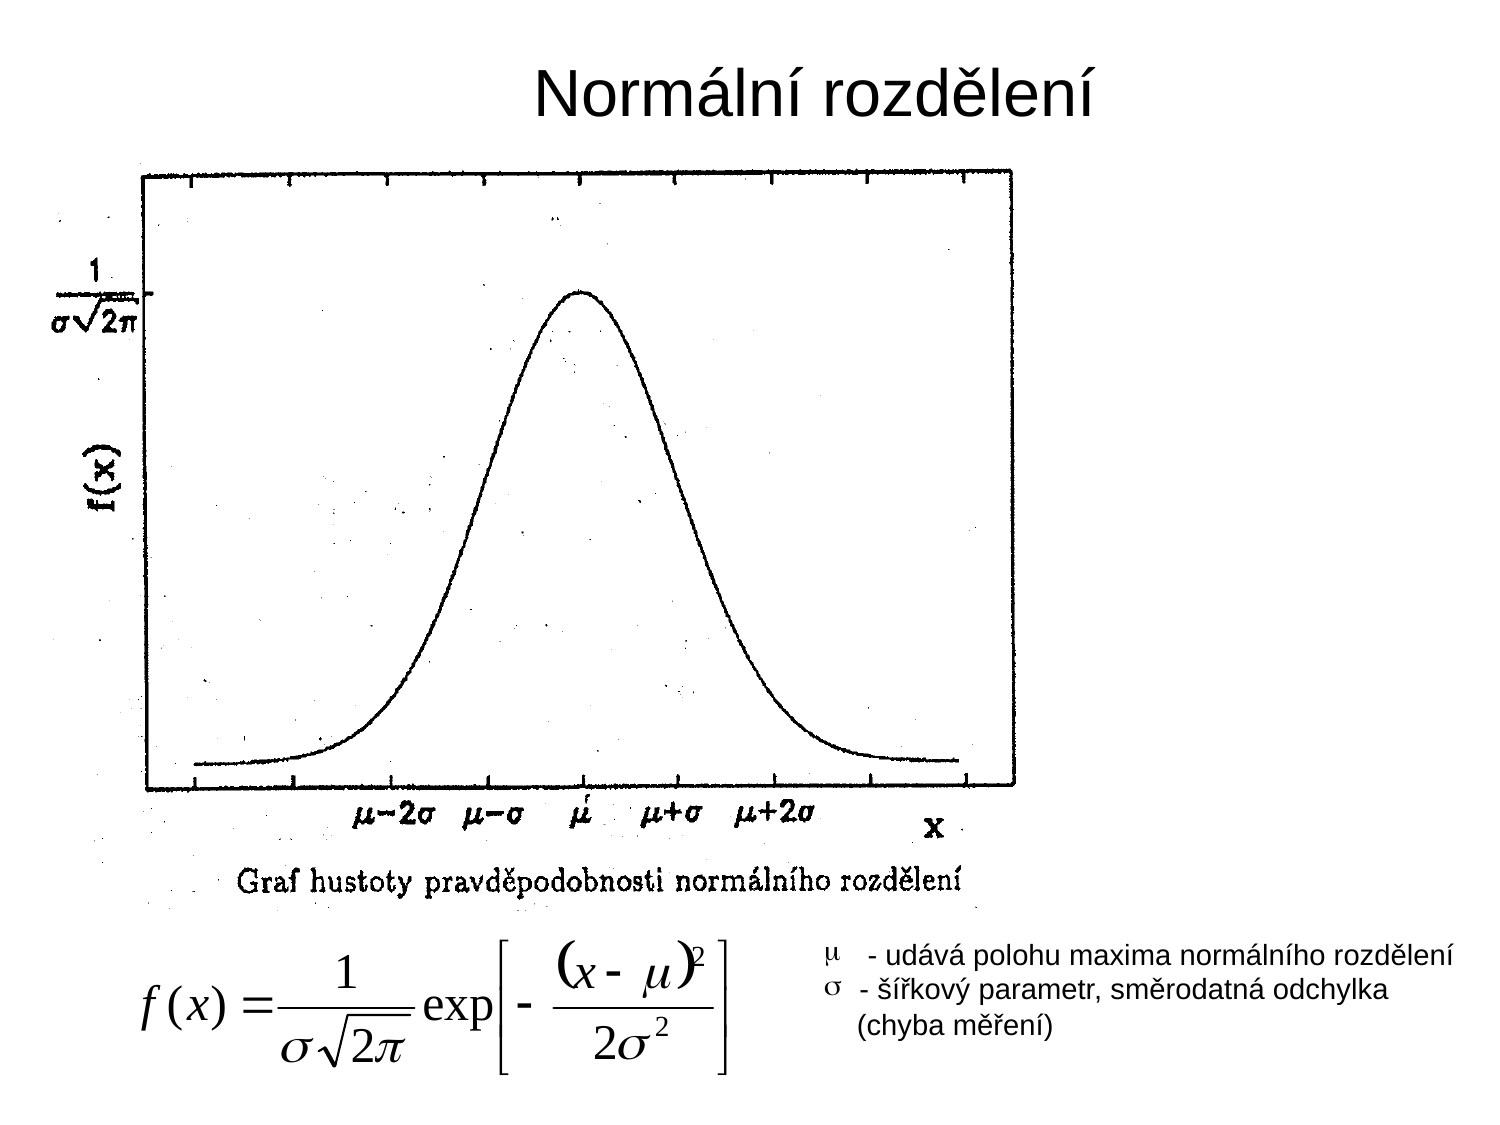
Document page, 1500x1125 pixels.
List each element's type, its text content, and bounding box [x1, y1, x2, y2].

text_box Normální rozdělení [206, 42, 1424, 138]
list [123, 928, 745, 1087]
text_box - udává polohu maxima normálního rozdělení - šířkový parametr, směrodatná odchylka (chyba měření) [809, 928, 1471, 1049]
picture [40, 160, 1034, 912]
